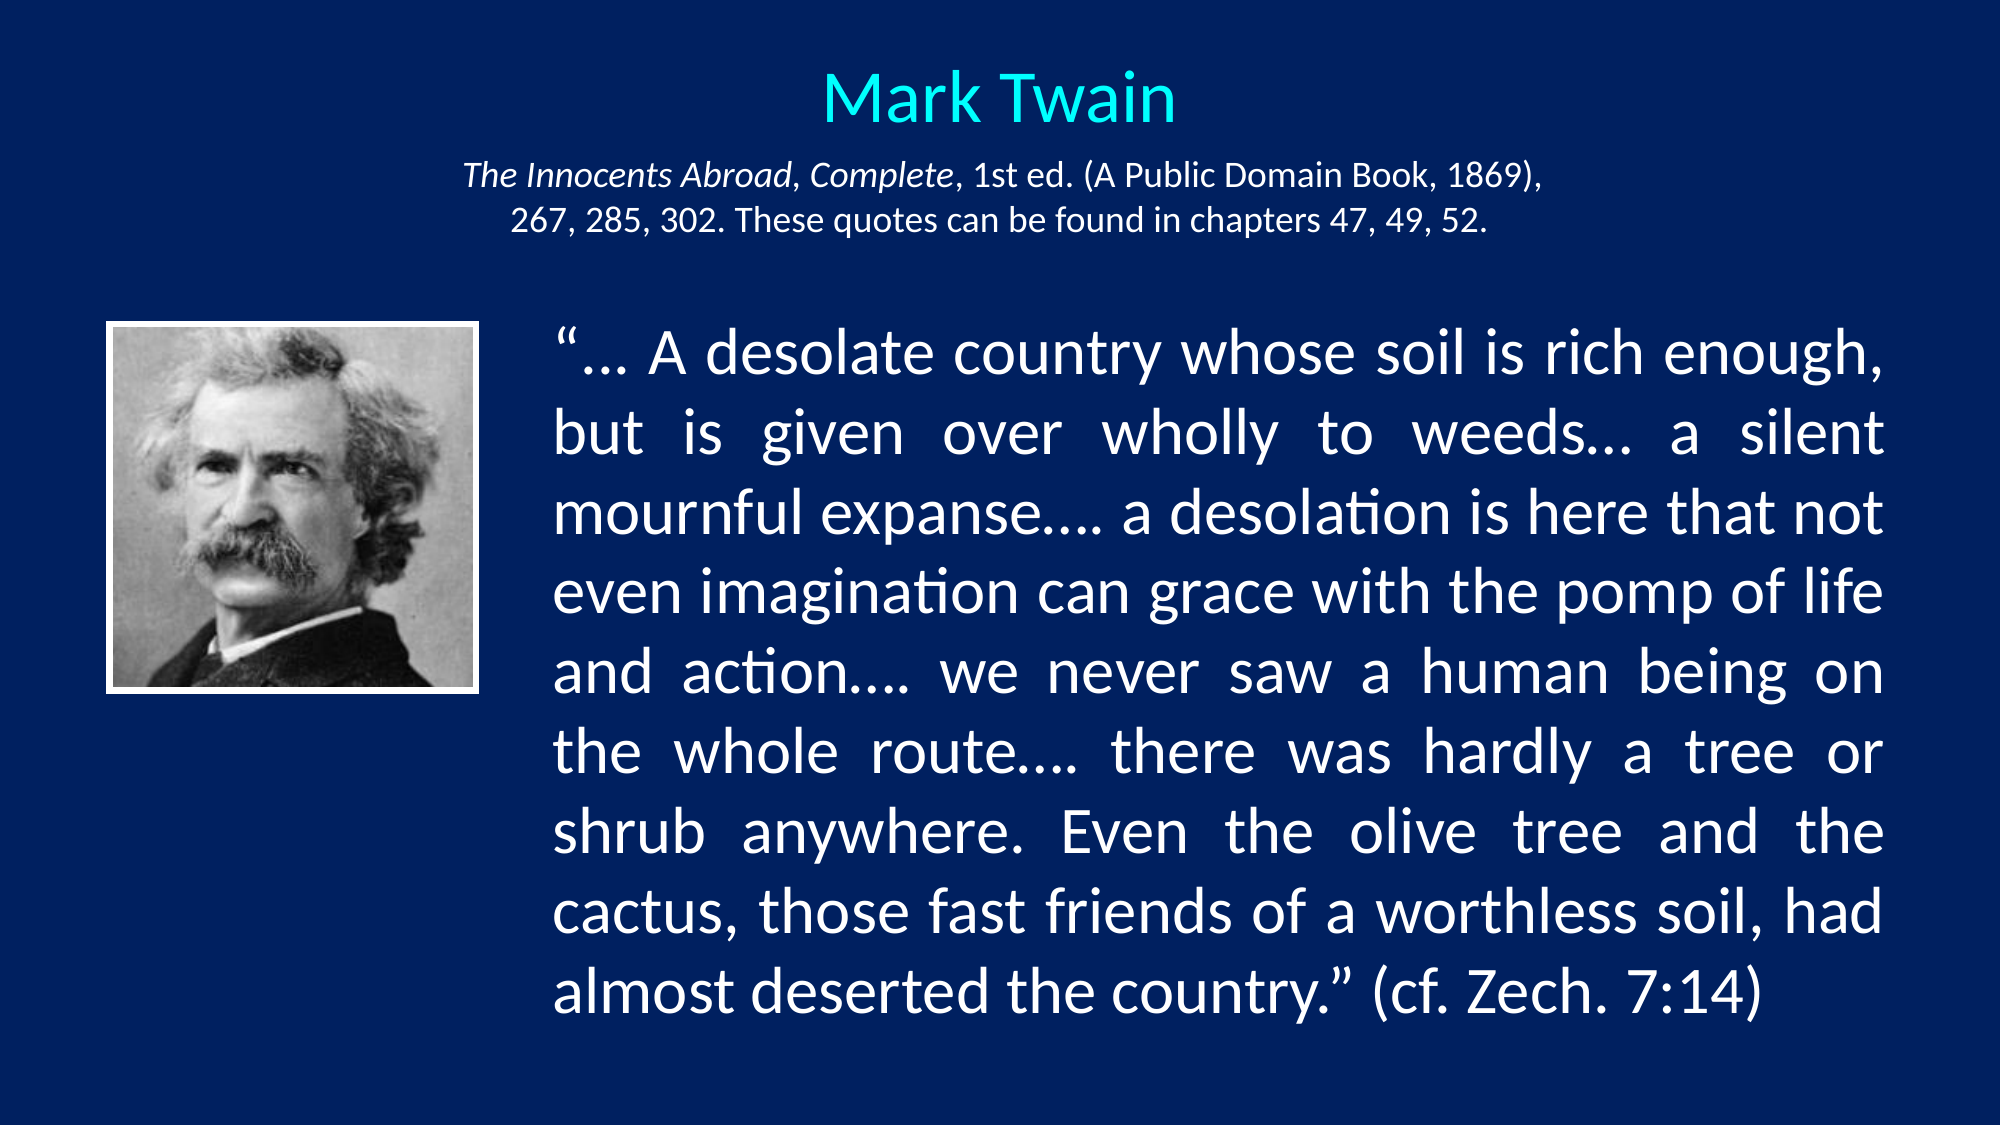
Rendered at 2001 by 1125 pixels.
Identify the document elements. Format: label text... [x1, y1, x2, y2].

list “... A desolate country whose soil is rich enough, but is given over wholly to weeds… a silent mournful expanse…. a desolation is here that not even imagination can grace with the pomp of life and action…. we never saw a human being on the whole route…. there was hardly a tree or shrub anywhere. Even the olive tree and the cactus, those fast friends of a worthless soil, had almost deserted the country.” (cf. Zech. 7:14) [537, 299, 1902, 1038]
text_box Mark Twain The Innocents Abroad, Complete, 1st ed. (A Public Domain Book, 1869), 267, 285, 302. These quotes can be found in chapters 47, 49, 52. [437, 40, 1563, 248]
picture [112, 327, 473, 688]
